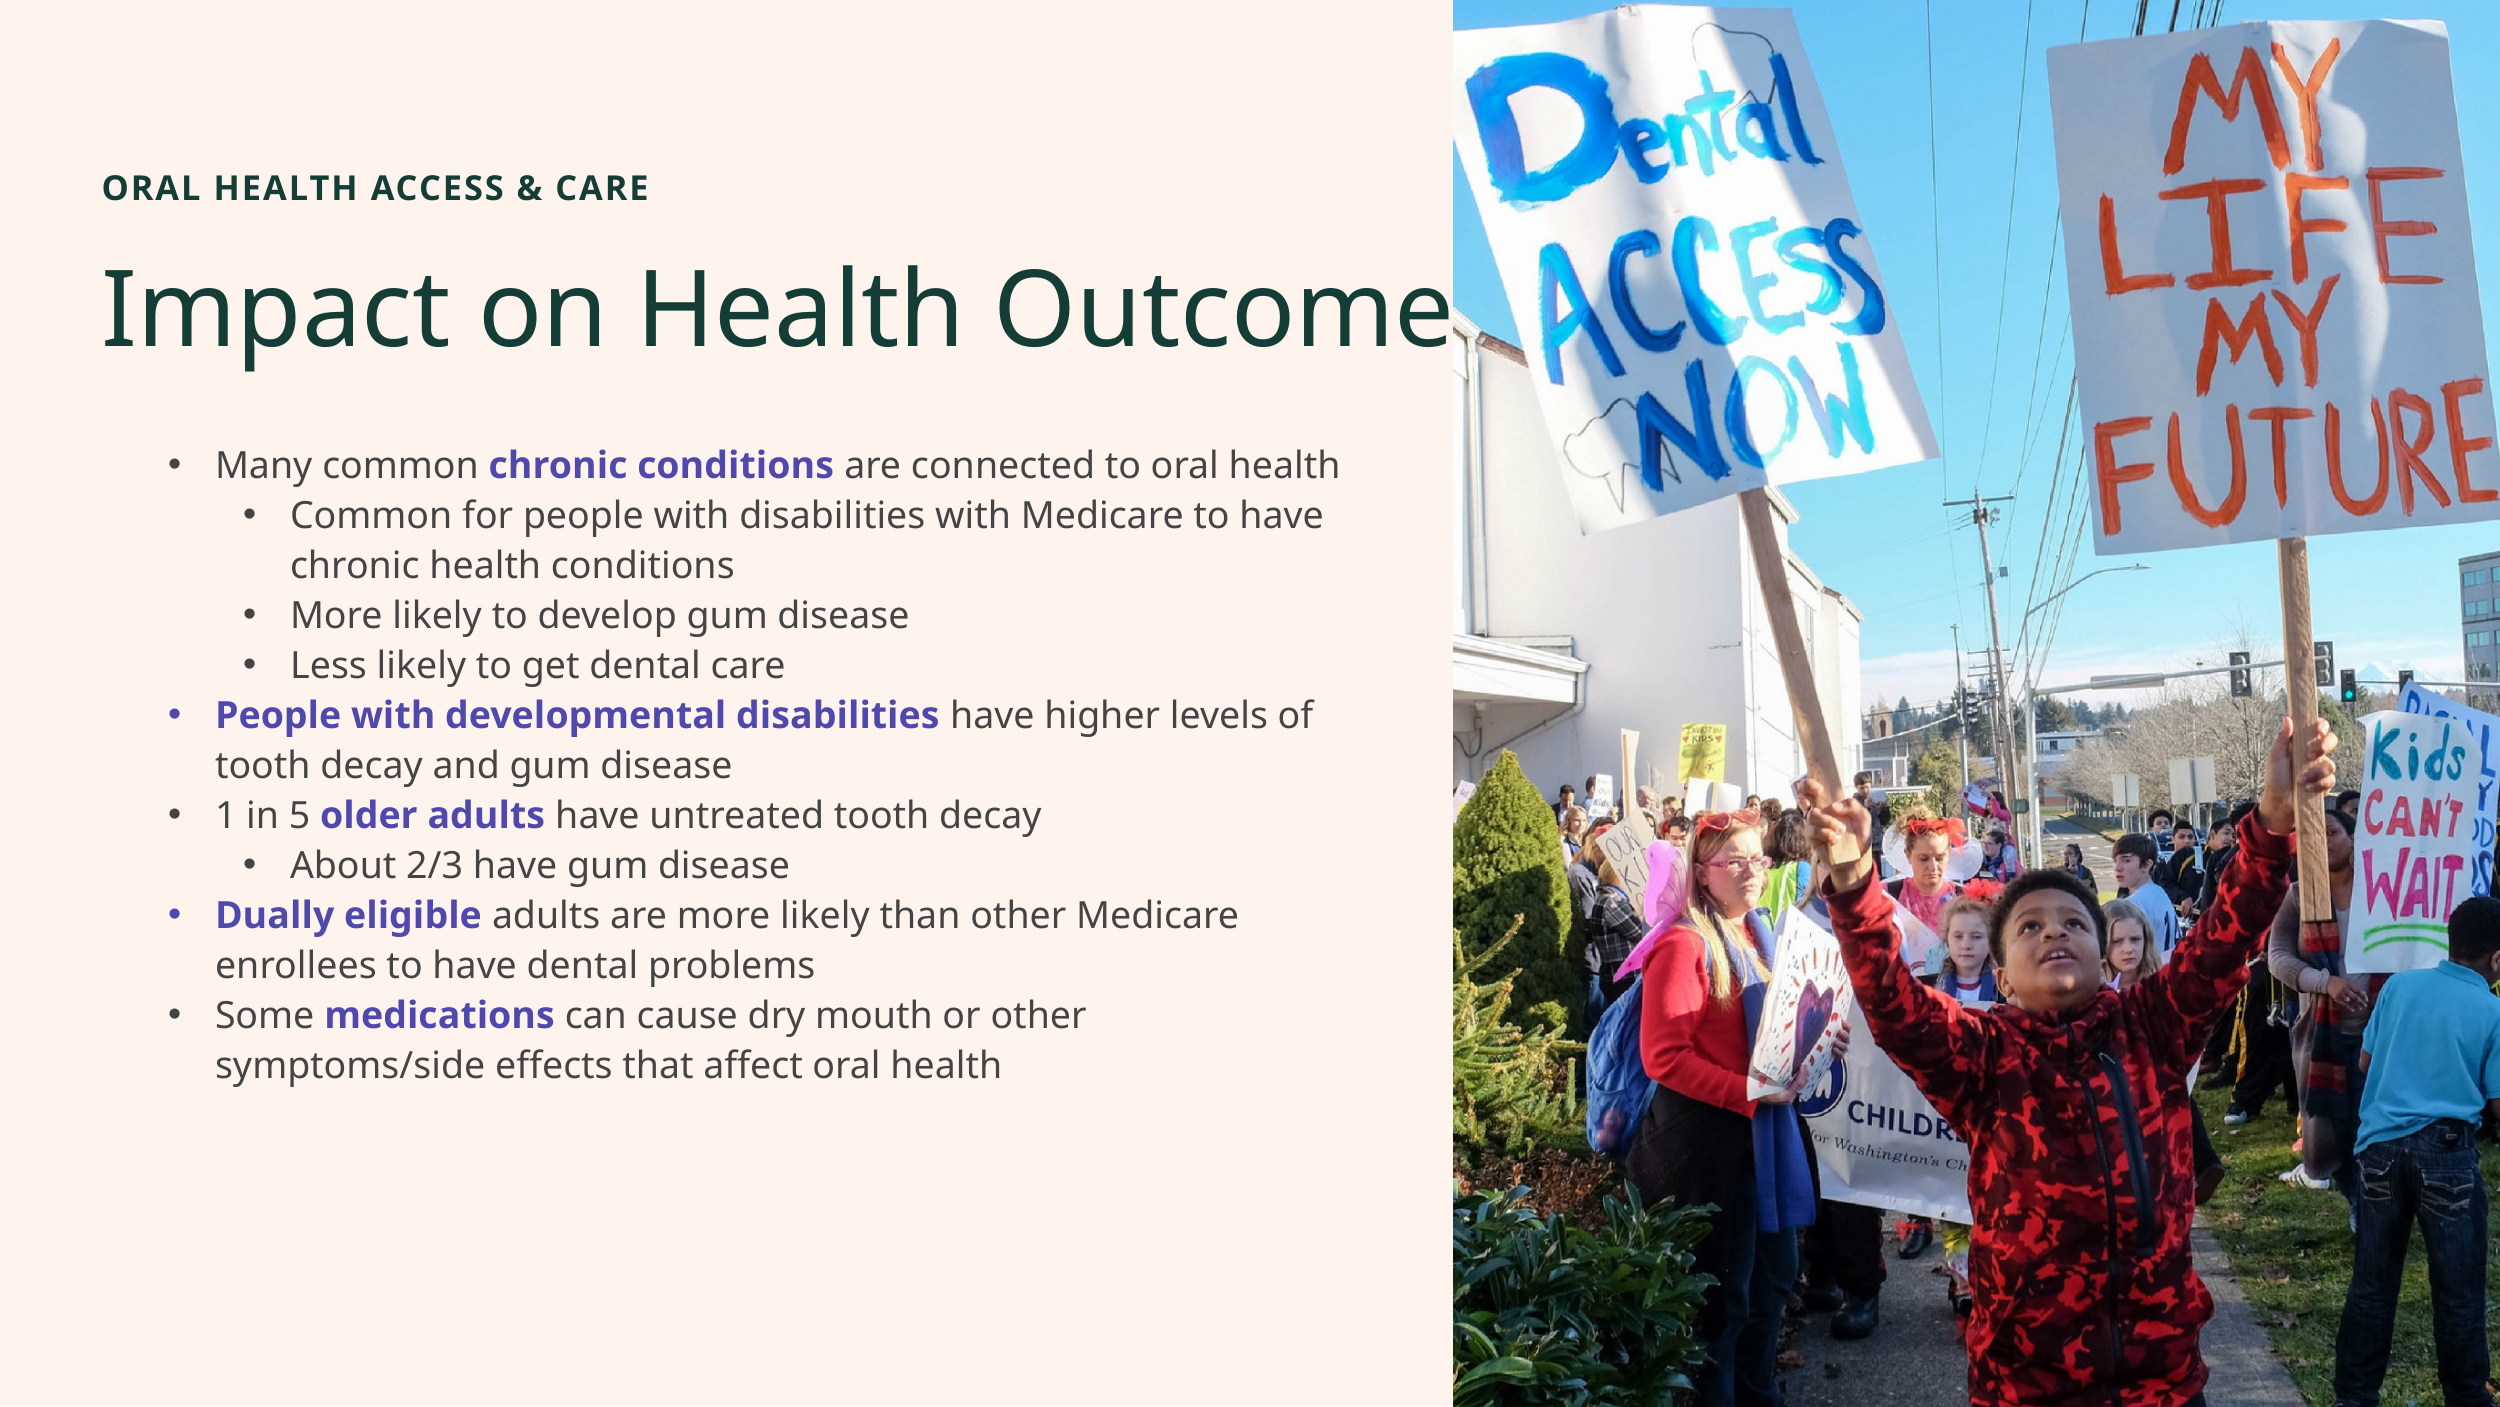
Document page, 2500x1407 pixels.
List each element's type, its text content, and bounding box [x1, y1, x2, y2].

text_box ORAL HEALTH ACCESS & CARE [101, 164, 827, 209]
text_box Many common chronic conditions are connected to oral health Common for people with disabilities with Medicare to have chronic health conditions More likely to develop gum disease Less likely to get dental care People with developmental disabilities have higher levels of tooth decay and gum disease 1 in 5 older adults have untreated tooth decay About 2/3 have gum disease Dually eligible adults are more likely than other Medicare enrollees to have dental problems Some medications can cause dry mouth or other symptoms/side effects that affect oral health [168, 435, 1344, 1286]
text_box Impact on Health Outcomes [101, 234, 1453, 368]
picture [1453, 0, 2500, 1407]
